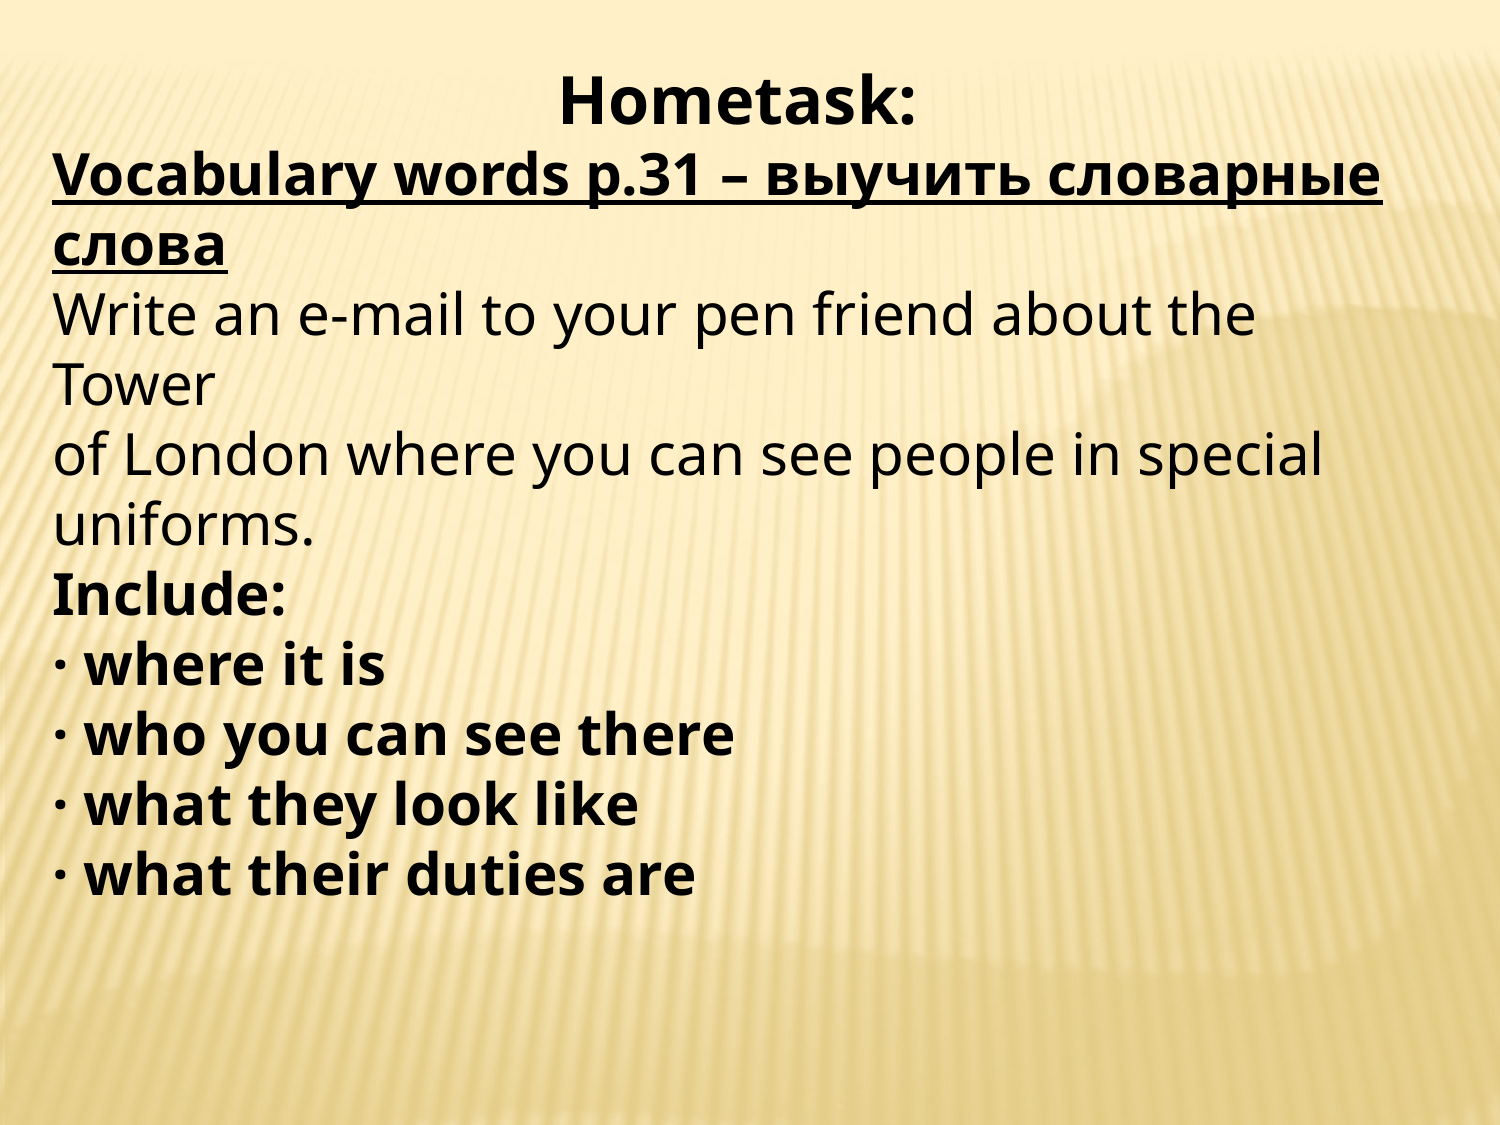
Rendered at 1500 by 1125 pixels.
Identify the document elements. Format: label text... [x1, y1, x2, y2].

text_box Hometask: Vocabulary words p.31 – выучить словарные слова Write an e-mail to your pen friend about the Tower of London where you can see people in special uniforms. Include: · where it is · who you can see there · what they look like · what their duties are [37, 50, 1438, 1055]
